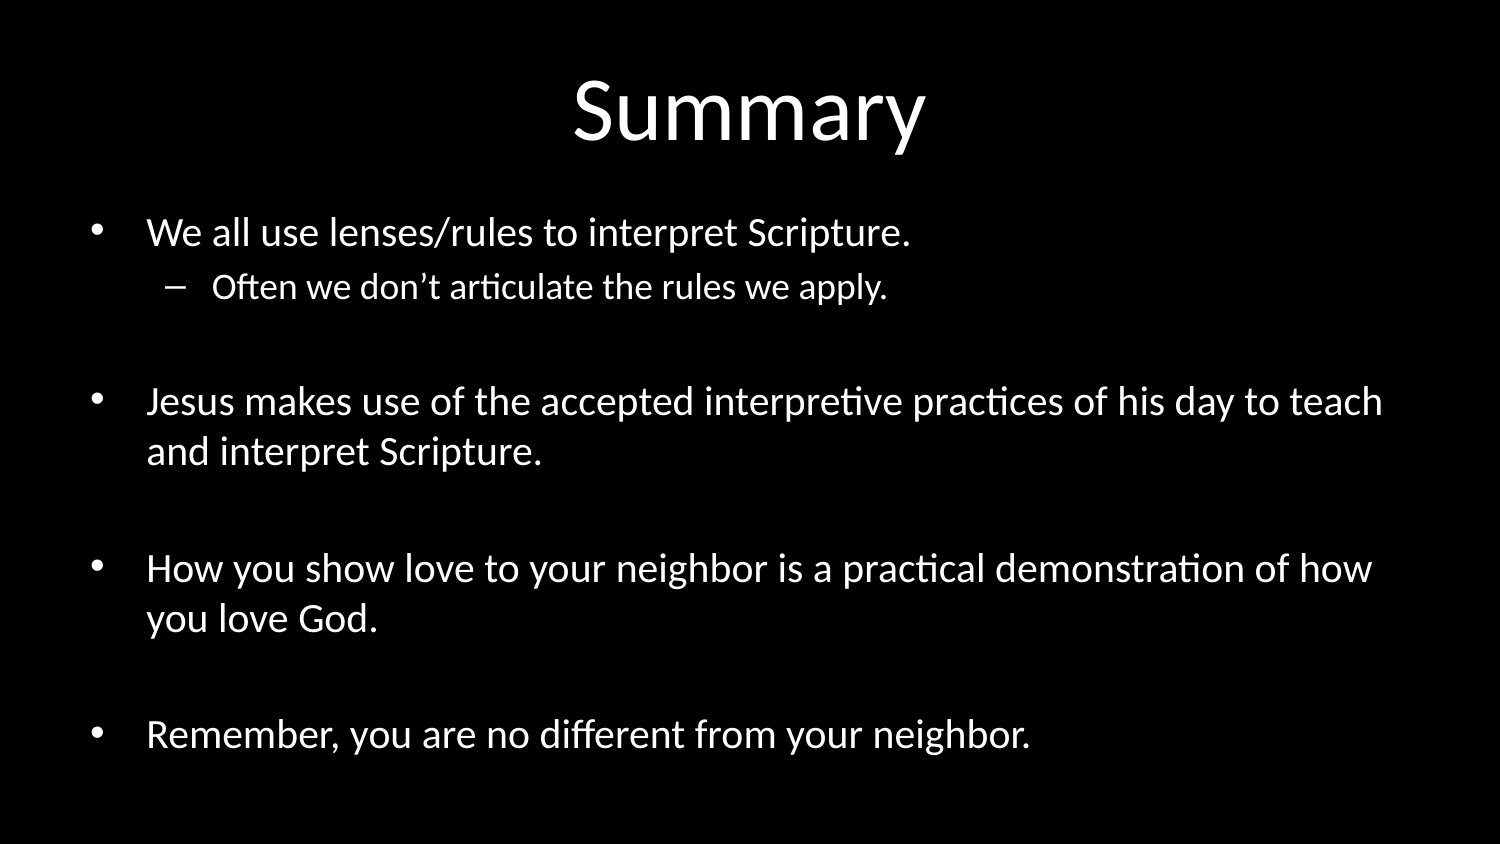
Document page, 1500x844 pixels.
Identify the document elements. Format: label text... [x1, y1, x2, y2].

title Summary [75, 33, 1425, 175]
list We all use lenses/rules to interpret Scripture. Often we don’t articulate the rules we apply. Jesus makes use of the accepted interpretive practices of his day to teach and interpret Scripture. How you show love to your neighbor is a practical demonstration of how you love God. Remember, you are no different from your neighbor. [75, 196, 1425, 754]
